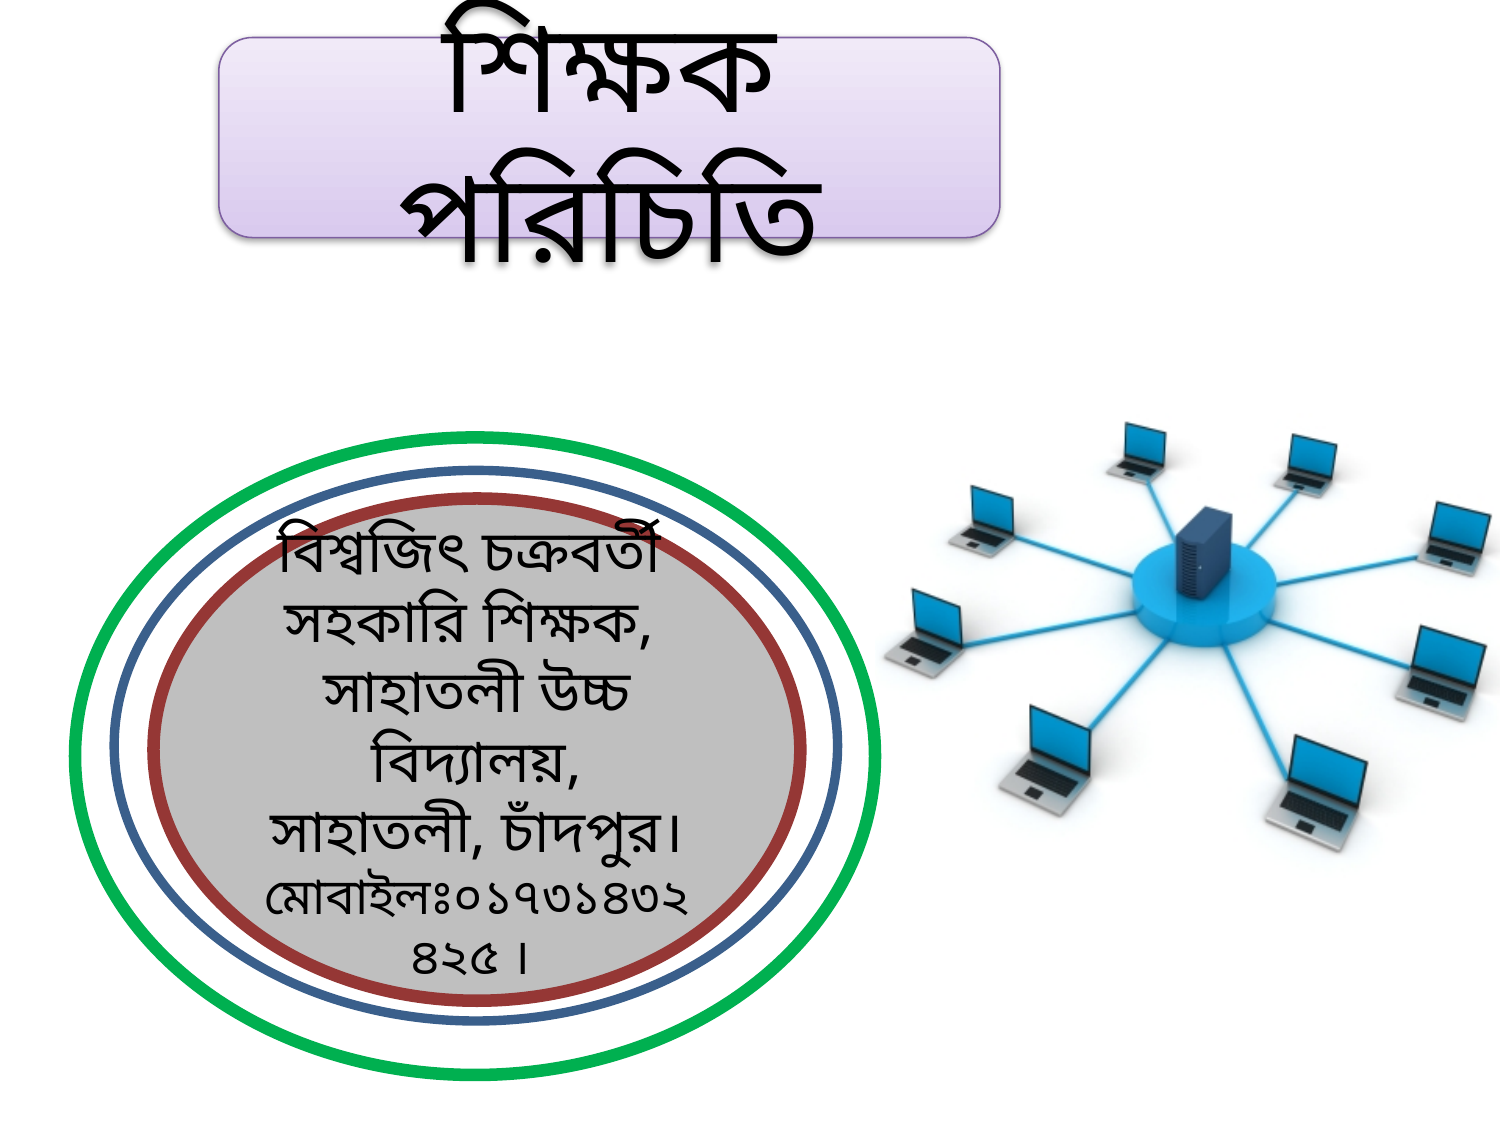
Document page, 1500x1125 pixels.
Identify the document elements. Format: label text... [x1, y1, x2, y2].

text_box শিক্ষক পরিচিতি [218, 36, 1001, 239]
picture [874, 387, 1500, 888]
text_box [74, 437, 876, 1076]
